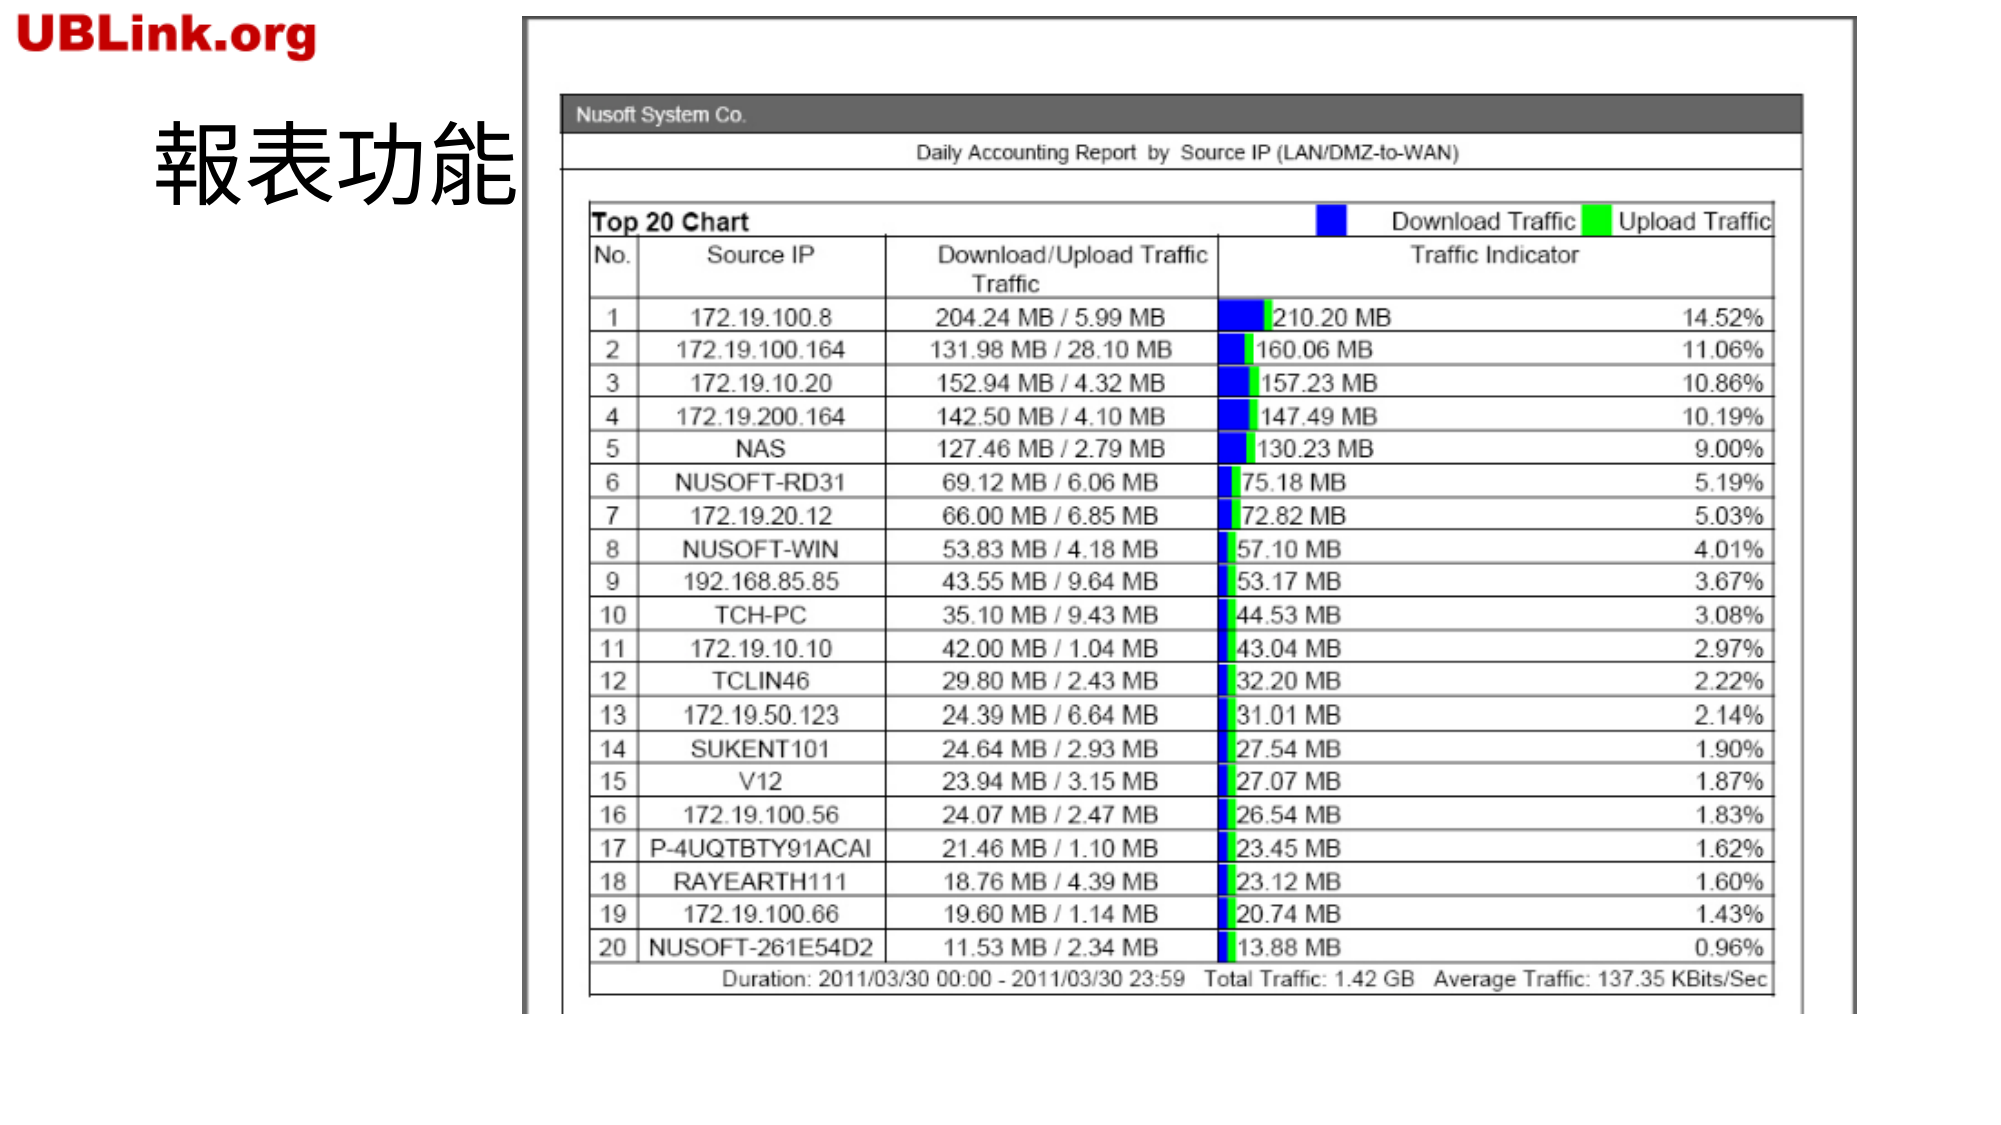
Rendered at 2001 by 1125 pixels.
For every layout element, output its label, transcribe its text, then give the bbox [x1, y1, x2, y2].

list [522, 16, 1857, 1014]
title 報表功能 [137, 59, 522, 278]
picture [0, 0, 332, 83]
